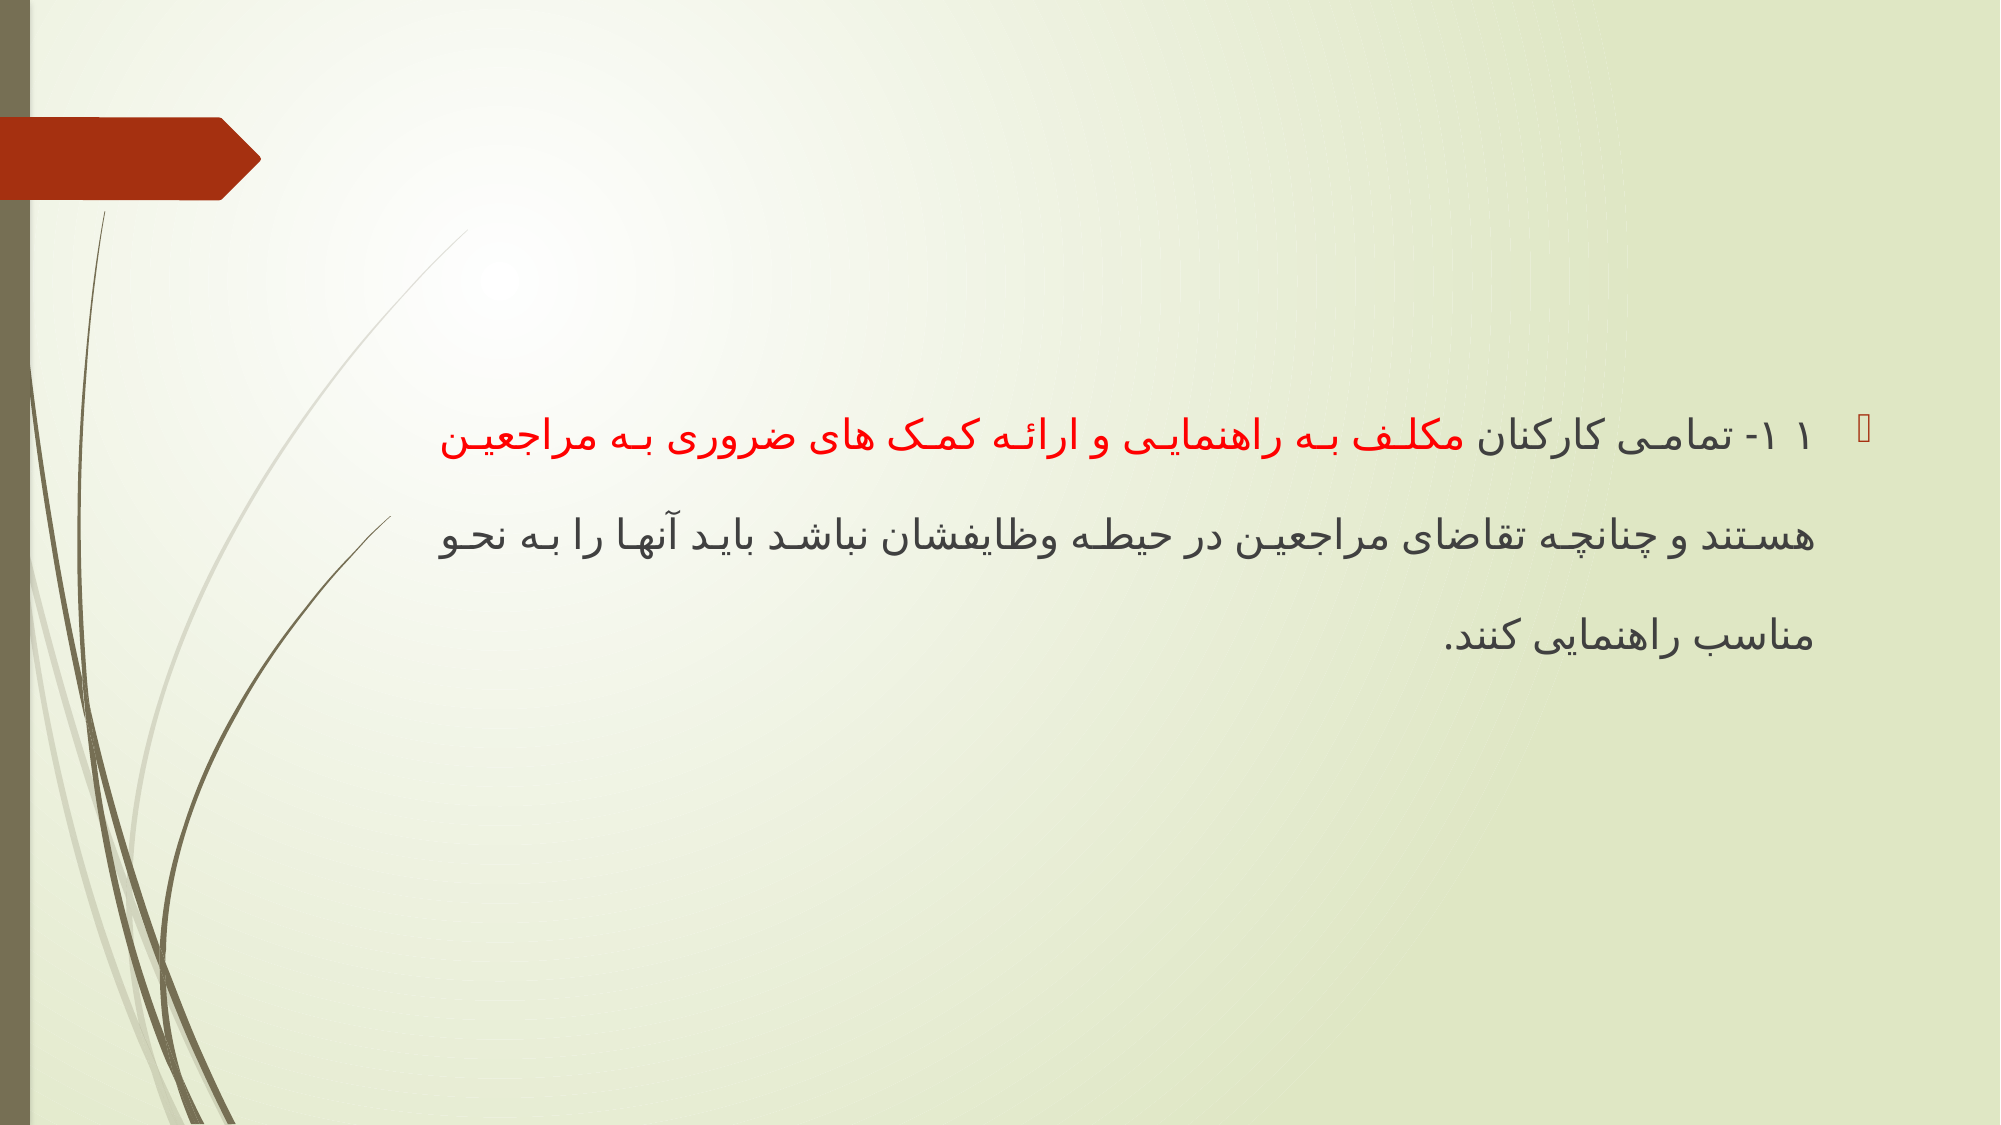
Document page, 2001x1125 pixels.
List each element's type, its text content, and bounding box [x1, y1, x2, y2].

list ١١- تمامی کارکنان مکلف به راهنمایی و ارائه کمک های ضروری به مراجعین هستند و چنانچه تقاضای مراجعین در حیطه وظایفشان نباشد باید آنها را به نحو مناسب راهنمایی کنند. [424, 350, 1888, 970]
